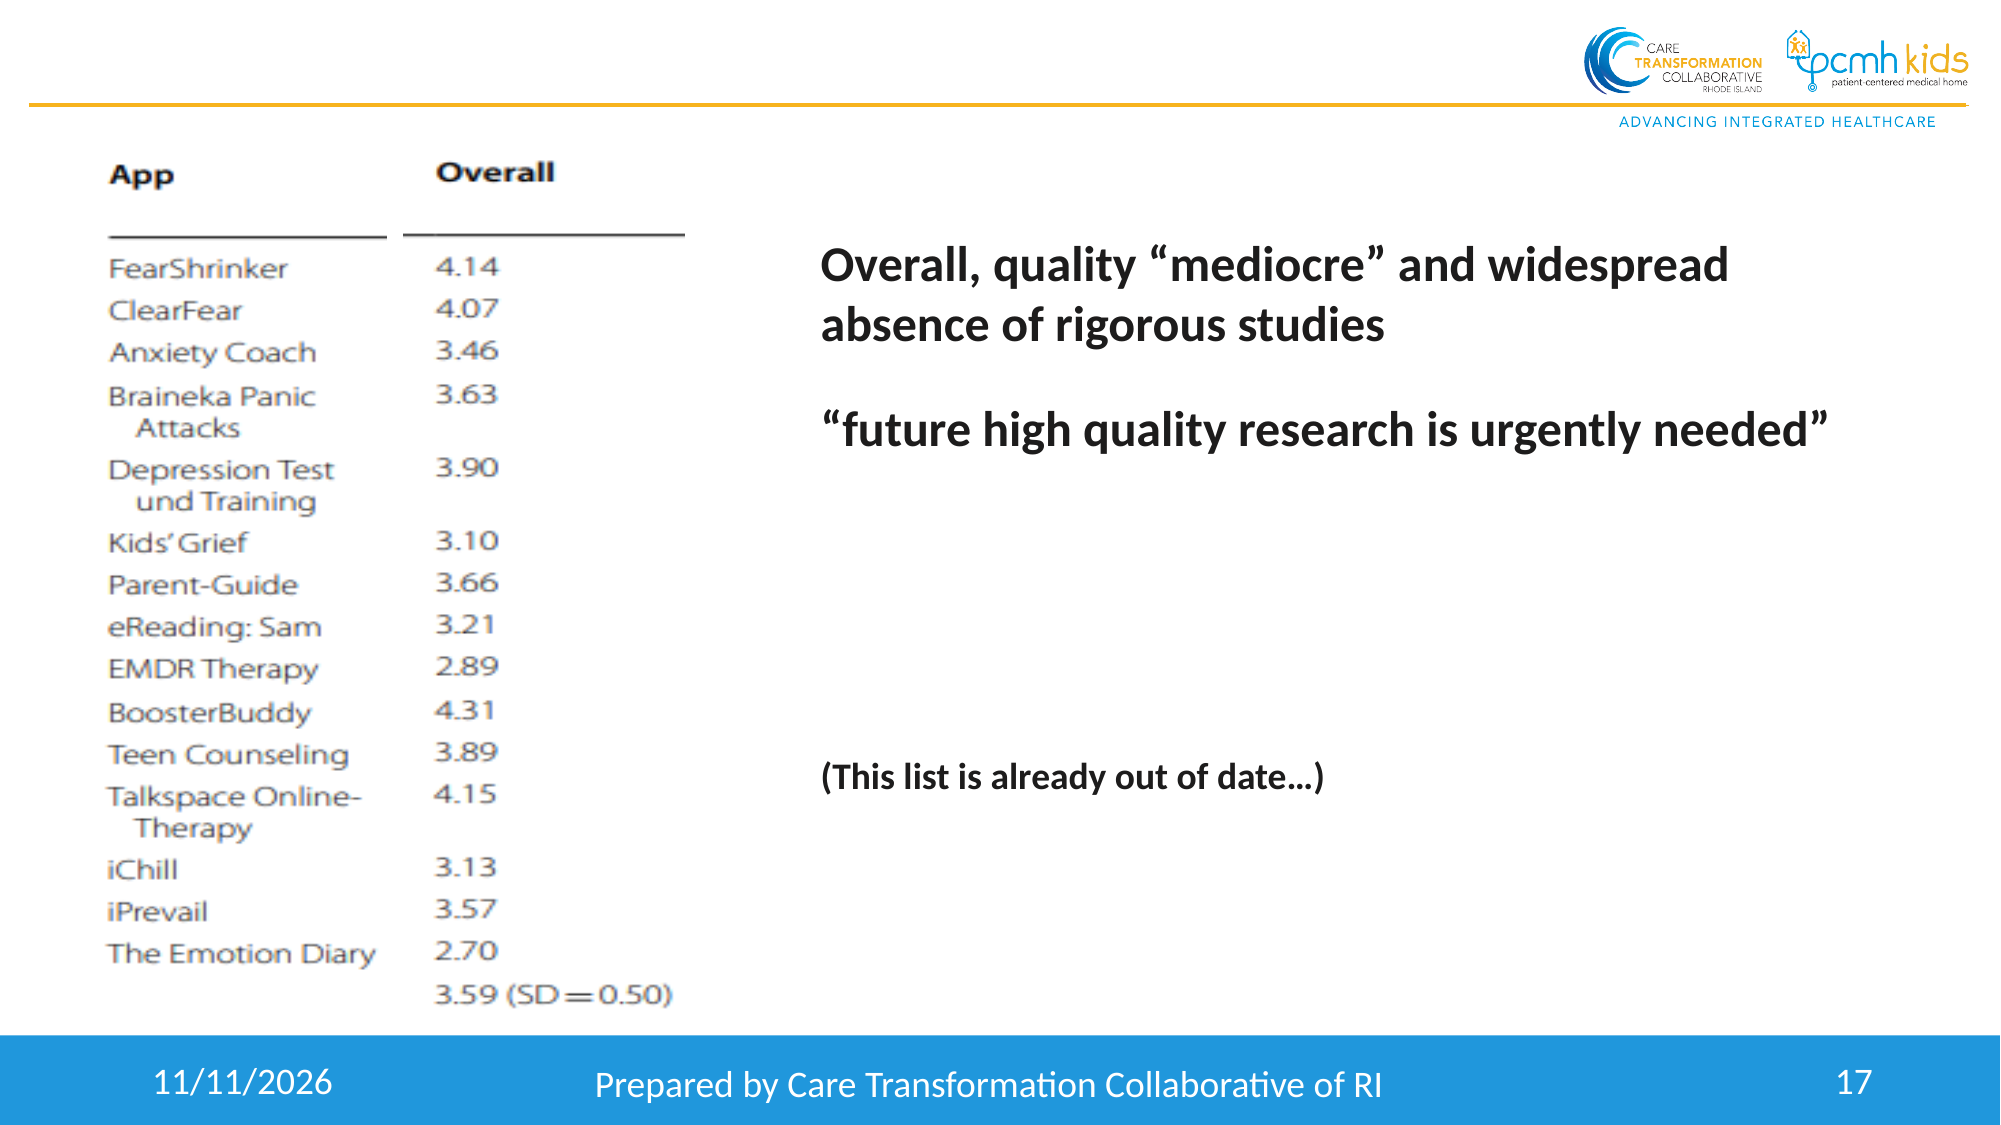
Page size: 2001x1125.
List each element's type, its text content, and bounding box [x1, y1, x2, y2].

text_box Overall, quality “mediocre” and widespread absence of rigorous studies “future high quality research is urgently needed” (This list is already out of date…) [730, 224, 1870, 895]
picture [1576, 21, 1977, 133]
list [87, 154, 387, 1018]
picture [403, 157, 685, 1019]
